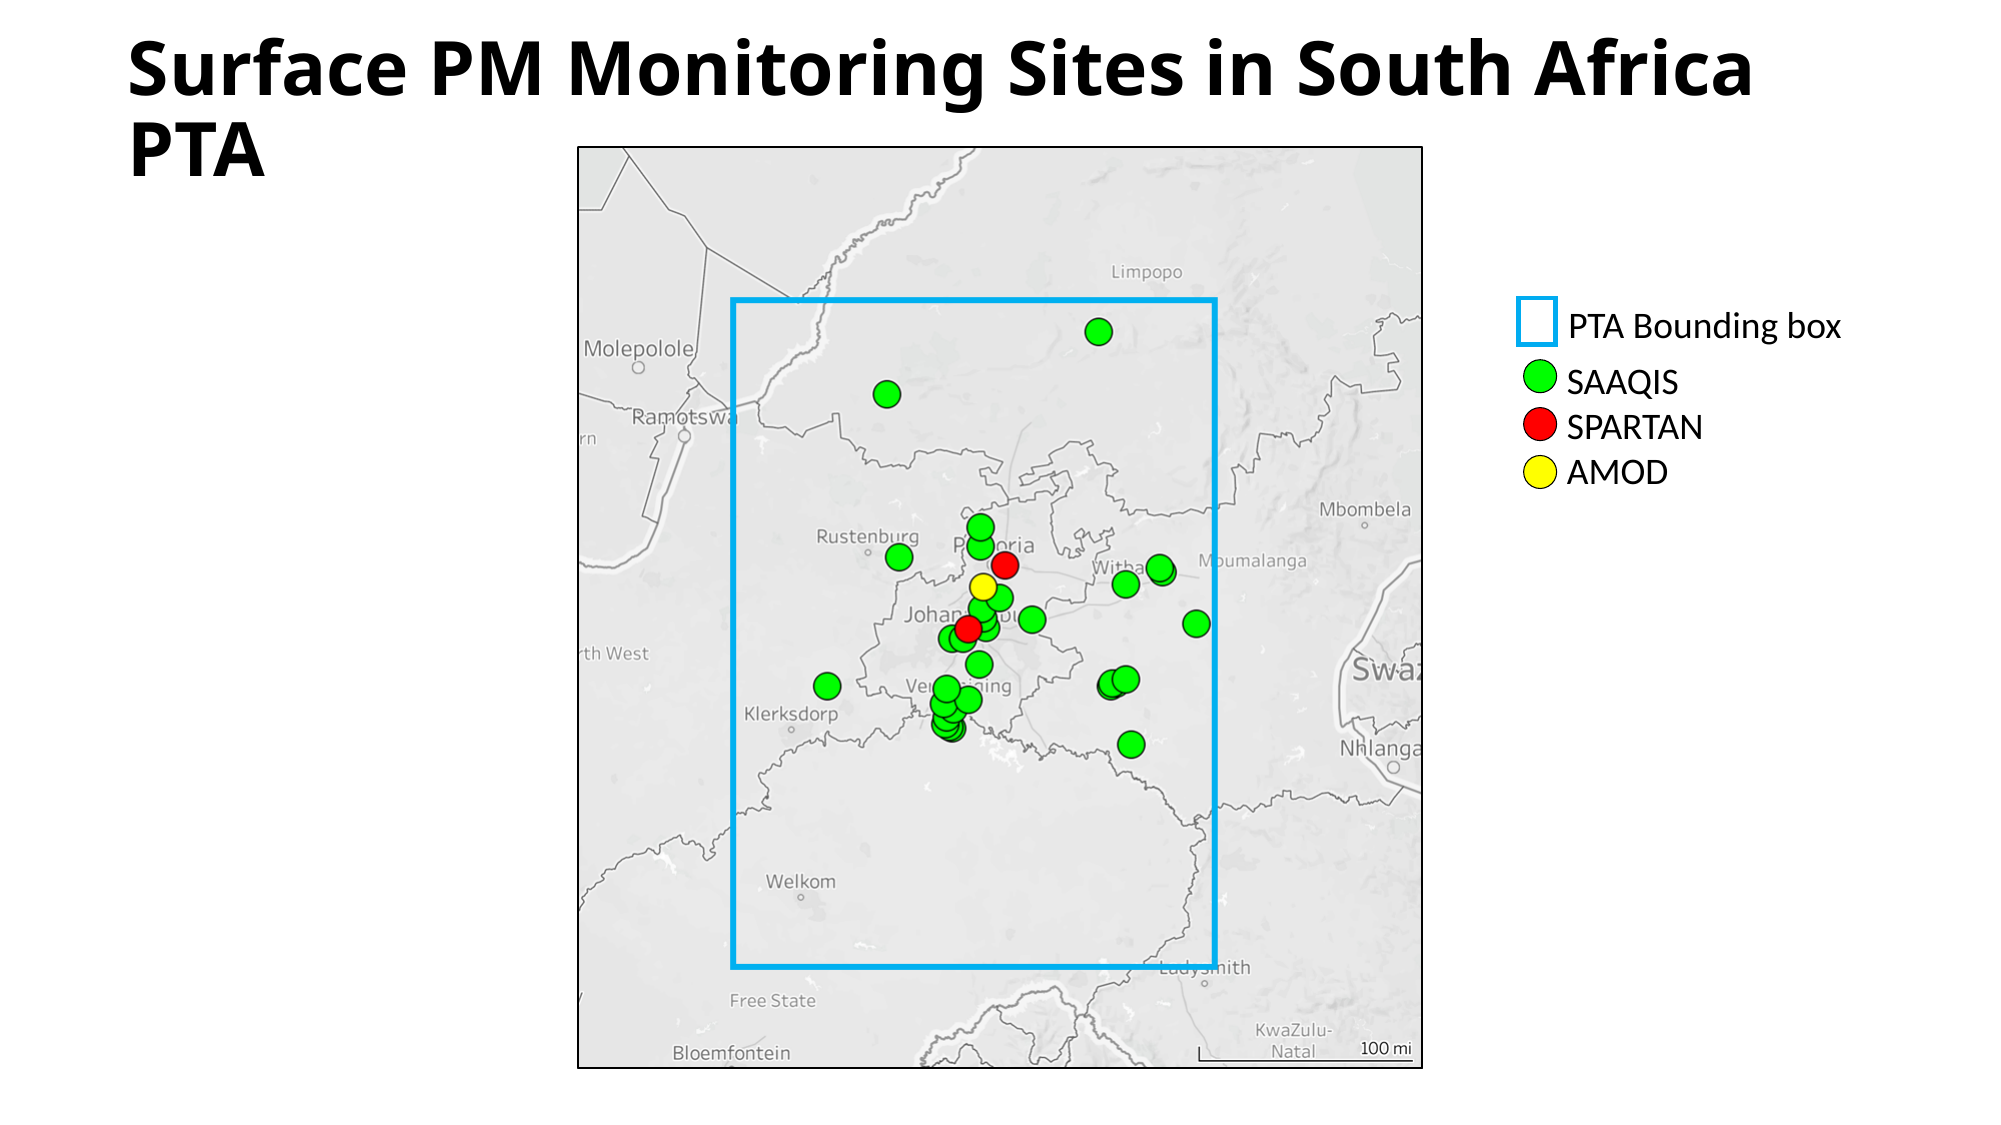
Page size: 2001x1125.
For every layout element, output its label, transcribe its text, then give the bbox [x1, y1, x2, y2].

text_box SAAQIS SPARTAN AMOD [1552, 349, 1940, 500]
text_box [1522, 406, 1558, 442]
text_box [1522, 358, 1558, 394]
text_box [1518, 297, 1553, 346]
text_box PTA Bounding box [1553, 293, 1858, 354]
text_box Surface PM Monitoring Sites in South Africa PTA [113, 23, 1837, 94]
picture [577, 146, 1423, 1069]
text_box [1522, 454, 1558, 490]
